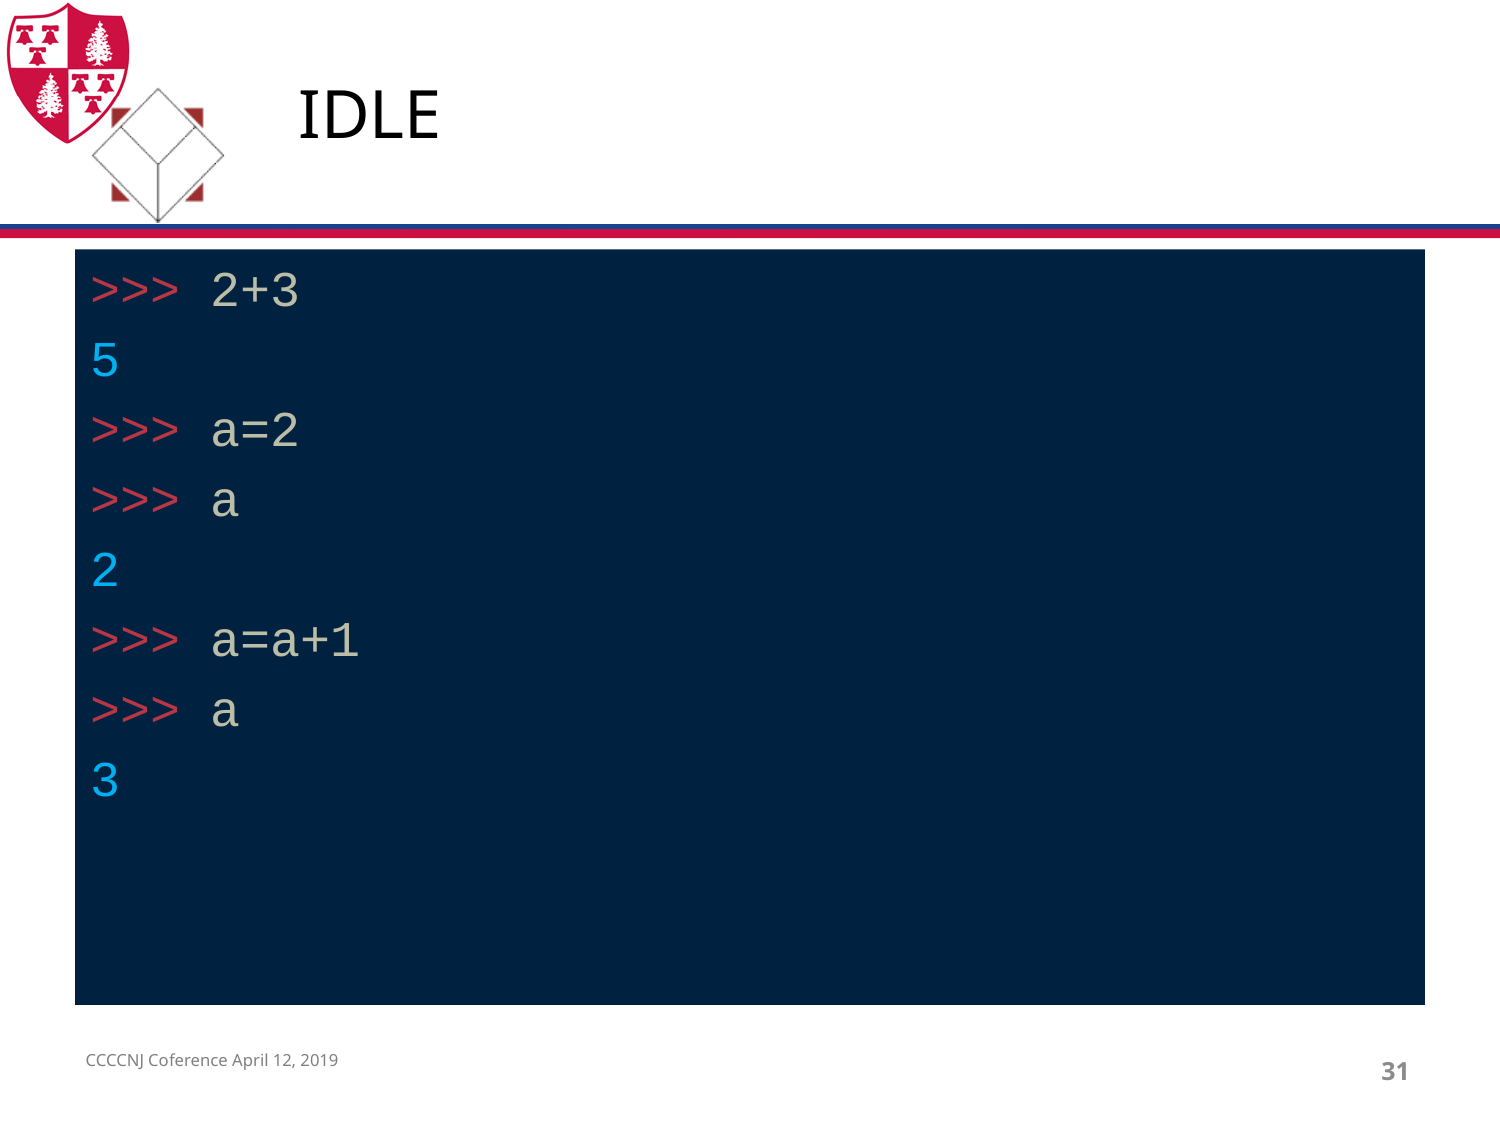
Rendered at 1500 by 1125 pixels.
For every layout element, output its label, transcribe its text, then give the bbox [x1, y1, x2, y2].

slide_number 31 [1074, 1042, 1425, 1103]
list >>> 2+3 5 >>> a=2 >>> a 2 >>> a=a+1 >>> a 3 [74, 249, 1426, 1006]
title IDLE [283, 44, 1483, 179]
picture [5, 1, 226, 223]
picture [0, 224, 1500, 229]
footer CCCCNJ Coference April 12, 2019 [70, 1042, 1074, 1103]
